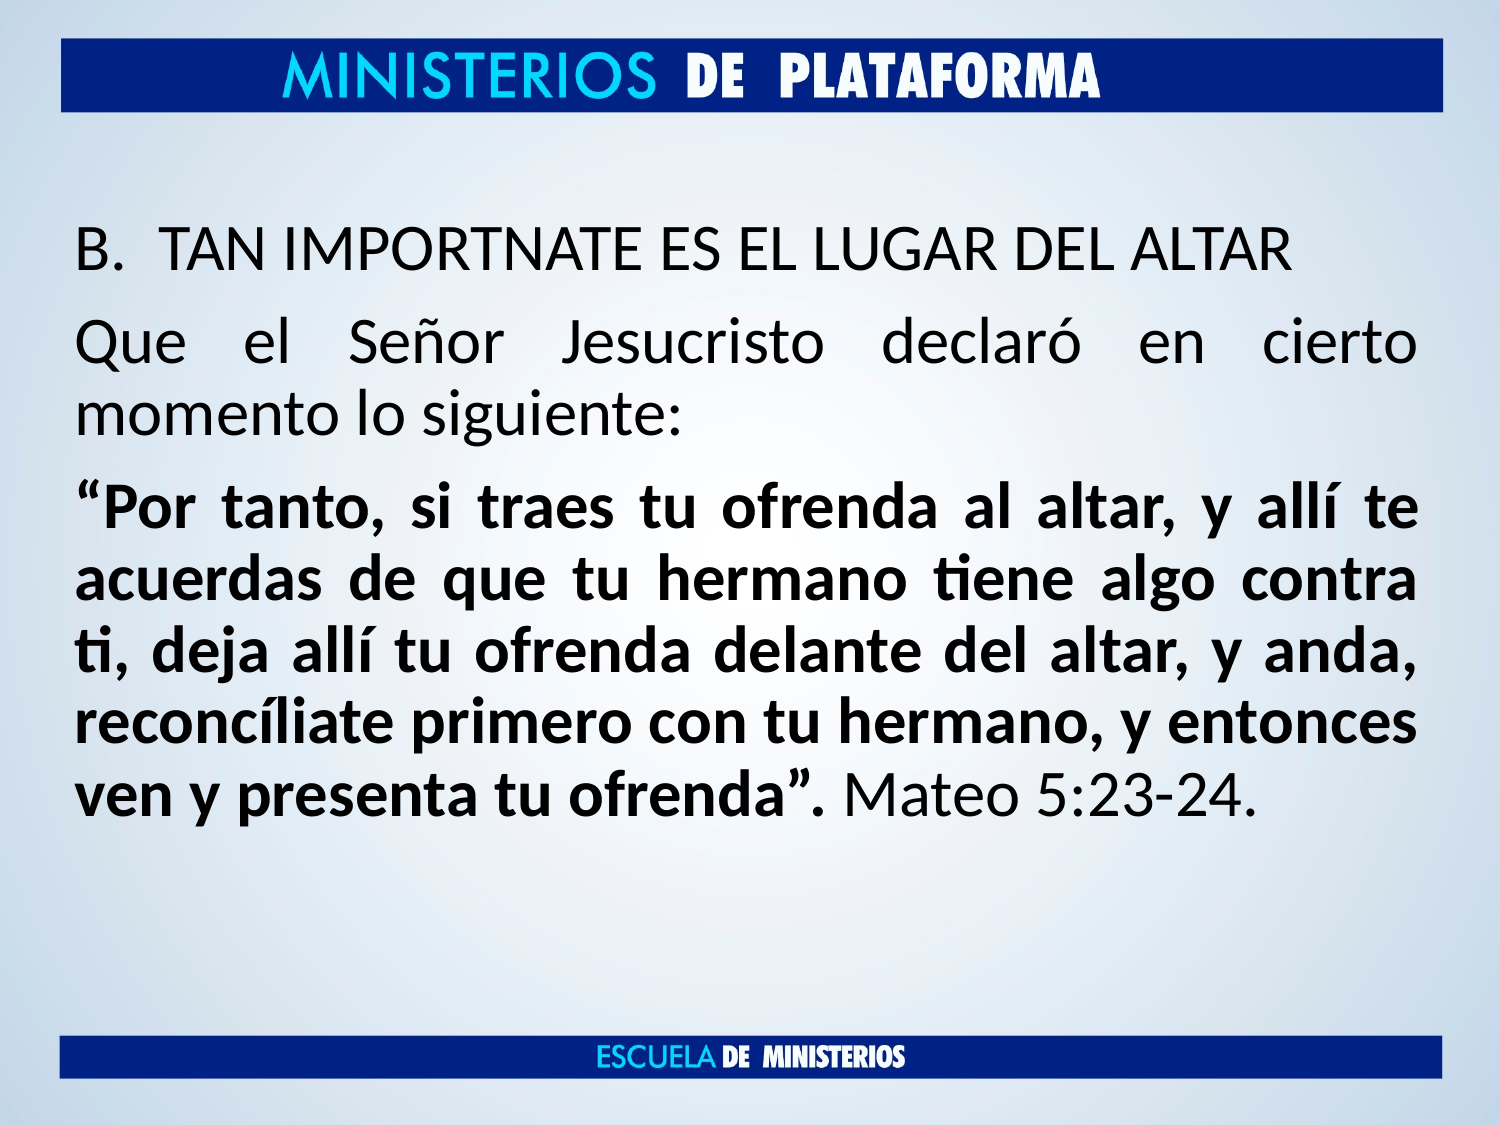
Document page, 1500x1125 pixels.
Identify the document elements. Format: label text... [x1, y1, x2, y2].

picture [0, 0, 1500, 1125]
list TAN IMPORTNATE ES EL LUGAR DEL ALTAR Que el Señor Jesucristo declaró en cierto momento lo siguiente: “Por tanto, si traes tu ofrenda al altar, y allí te acuerdas de que tu hermano tiene algo contra ti, deja allí tu ofrenda delante del altar, y anda, reconcíliate primero con tu hermano, y entonces ven y presenta tu ofrenda”. Mateo 5:23-24. [59, 205, 1436, 920]
